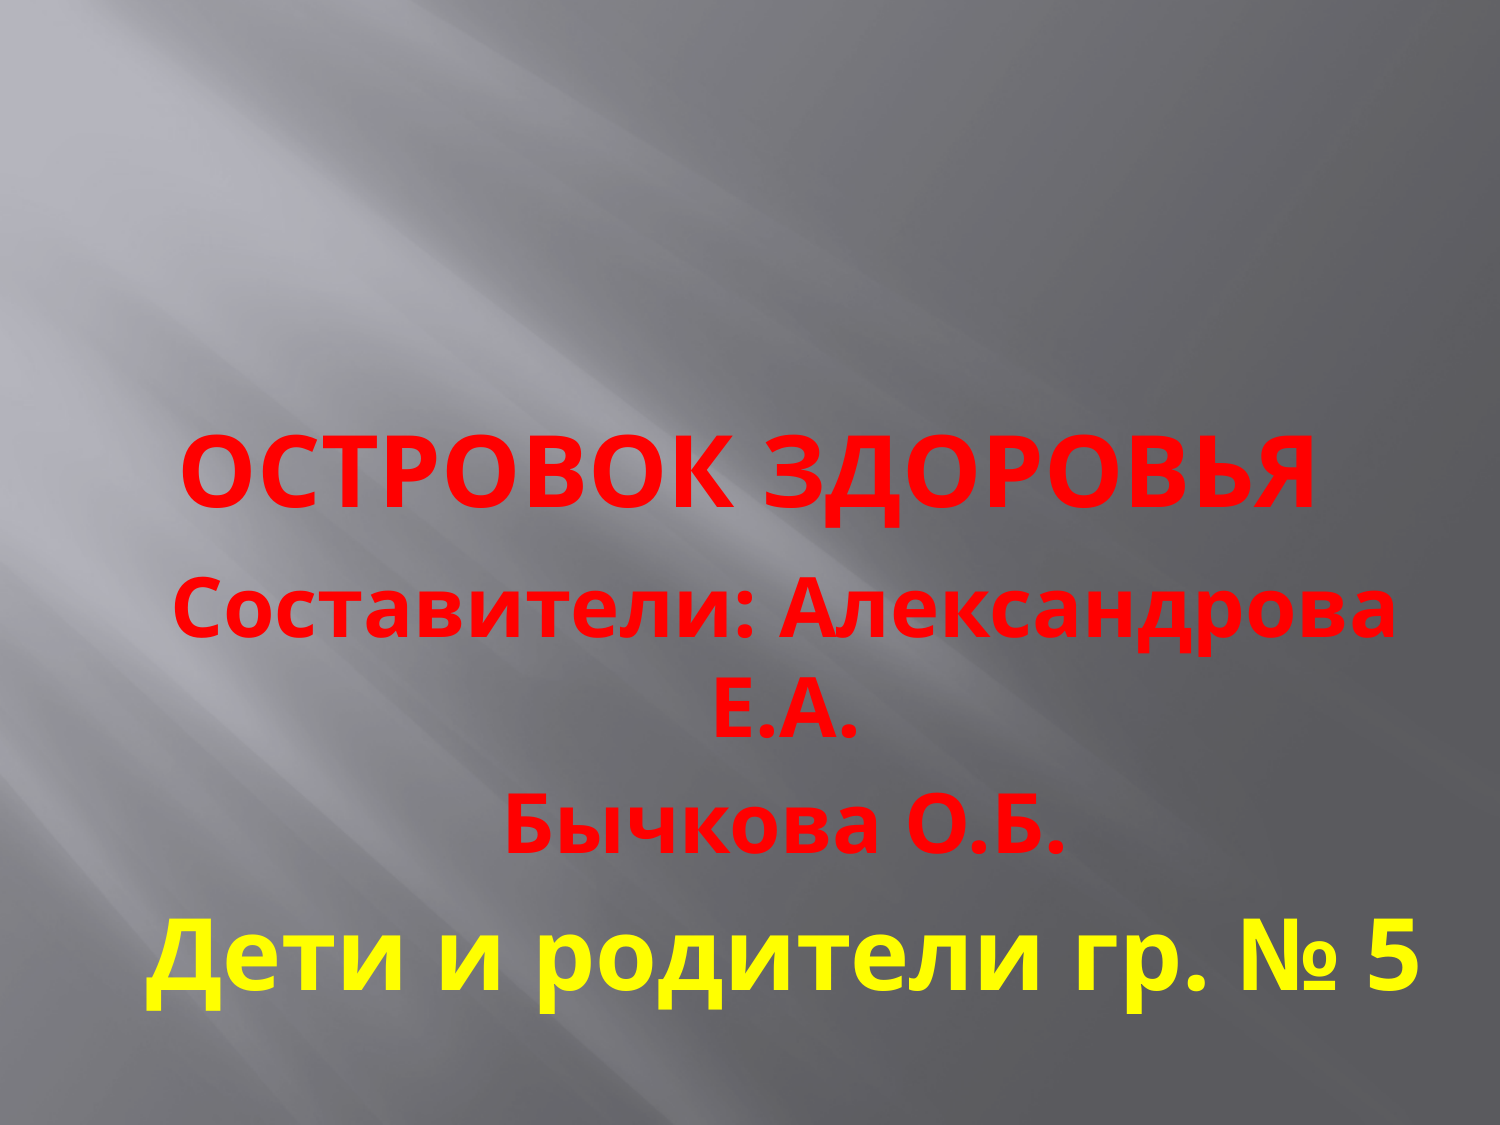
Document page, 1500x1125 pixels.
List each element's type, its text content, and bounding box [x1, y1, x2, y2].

subtitle Составители: Александрова Е.А. Бычкова О.Б. Дети и родители гр. № 5 [93, 546, 1477, 1020]
title Островок здоровья [112, 164, 1388, 528]
